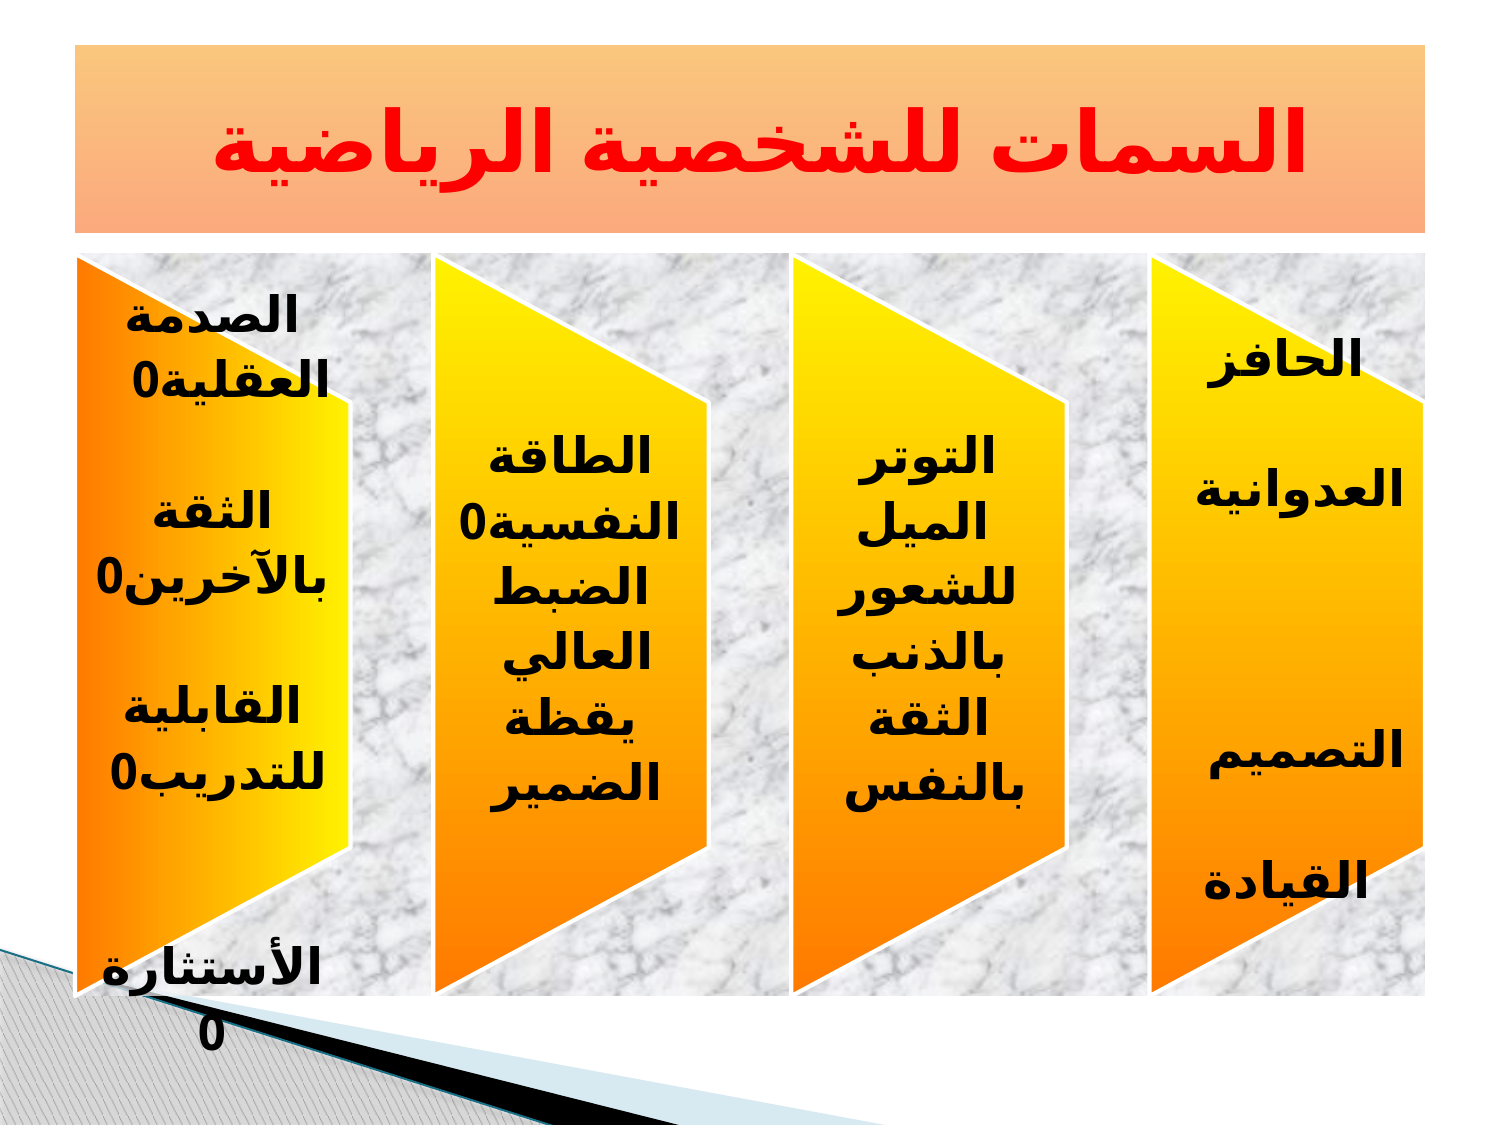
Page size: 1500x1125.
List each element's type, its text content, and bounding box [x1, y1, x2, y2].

title السمات للشخصية الرياضية [75, 45, 1425, 233]
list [74, 253, 1426, 997]
